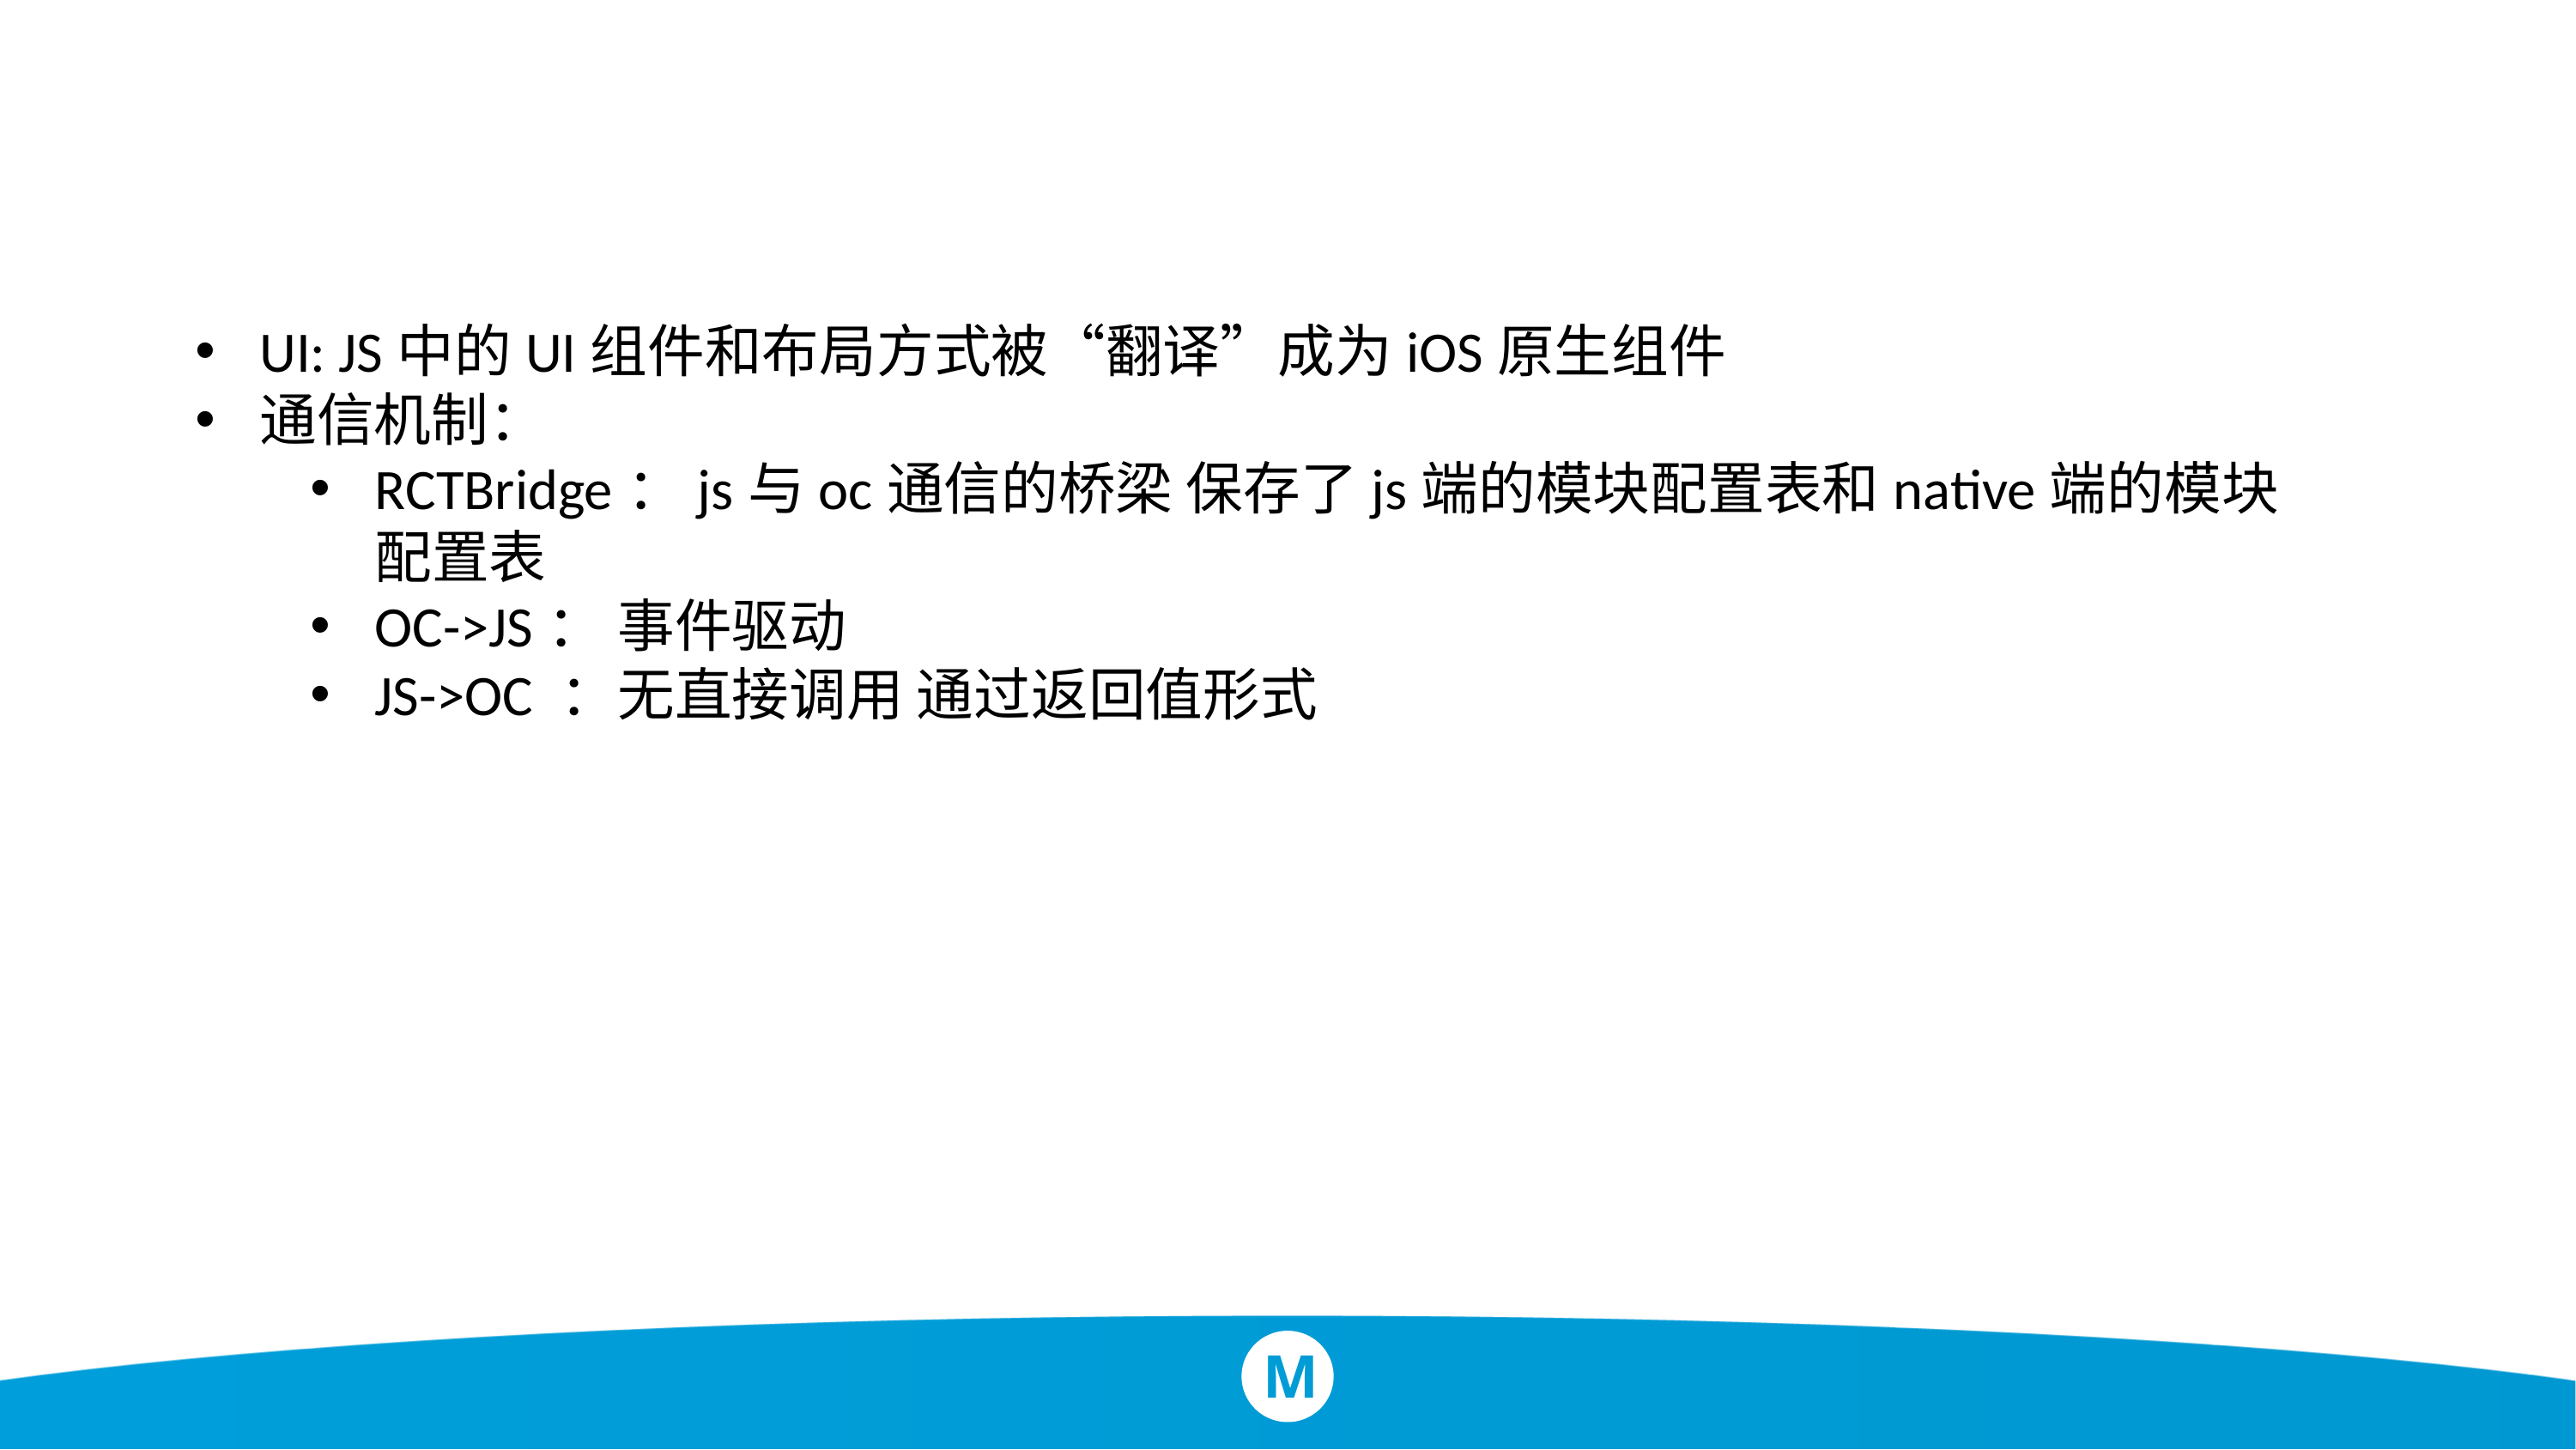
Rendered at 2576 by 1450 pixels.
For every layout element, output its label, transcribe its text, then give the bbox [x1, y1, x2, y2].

text_box UI: JS中的UI组件和布局方式被“翻译”成为iOS原生组件 通信机制： RCTBridge：js与oc通信的桥梁 保存了js端的模块配置表和native端的模块配置表 OC->JS： 事件驱动 JS->OC ：无直接调用 通过返回值形式 [182, 308, 2302, 803]
picture [1242, 1332, 1333, 1422]
picture [0, 1287, 2576, 1380]
